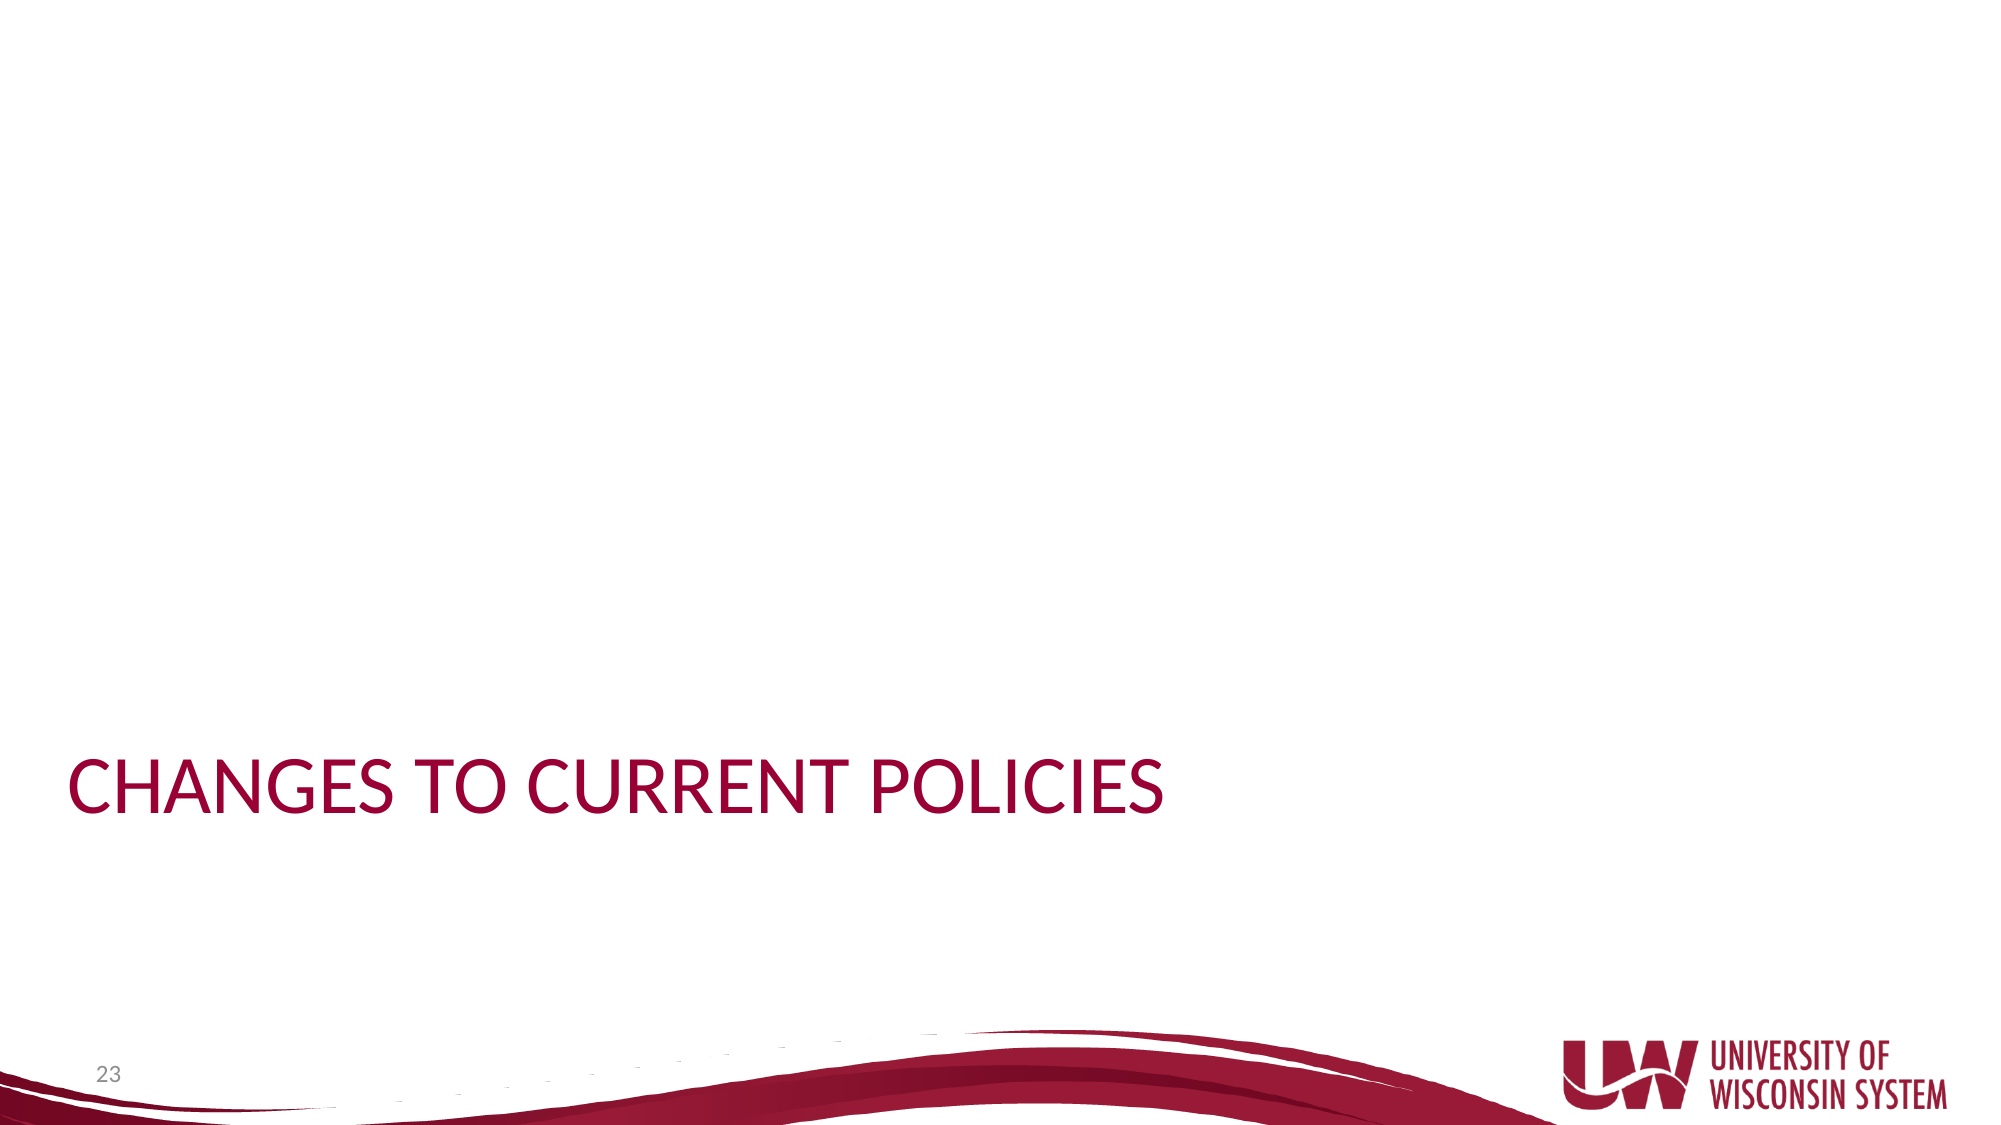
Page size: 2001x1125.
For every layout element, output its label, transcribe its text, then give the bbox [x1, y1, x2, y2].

picture [0, 988, 1967, 1125]
slide_number 23 [80, 1042, 165, 1103]
title Changes to Current policies [52, 722, 1859, 947]
